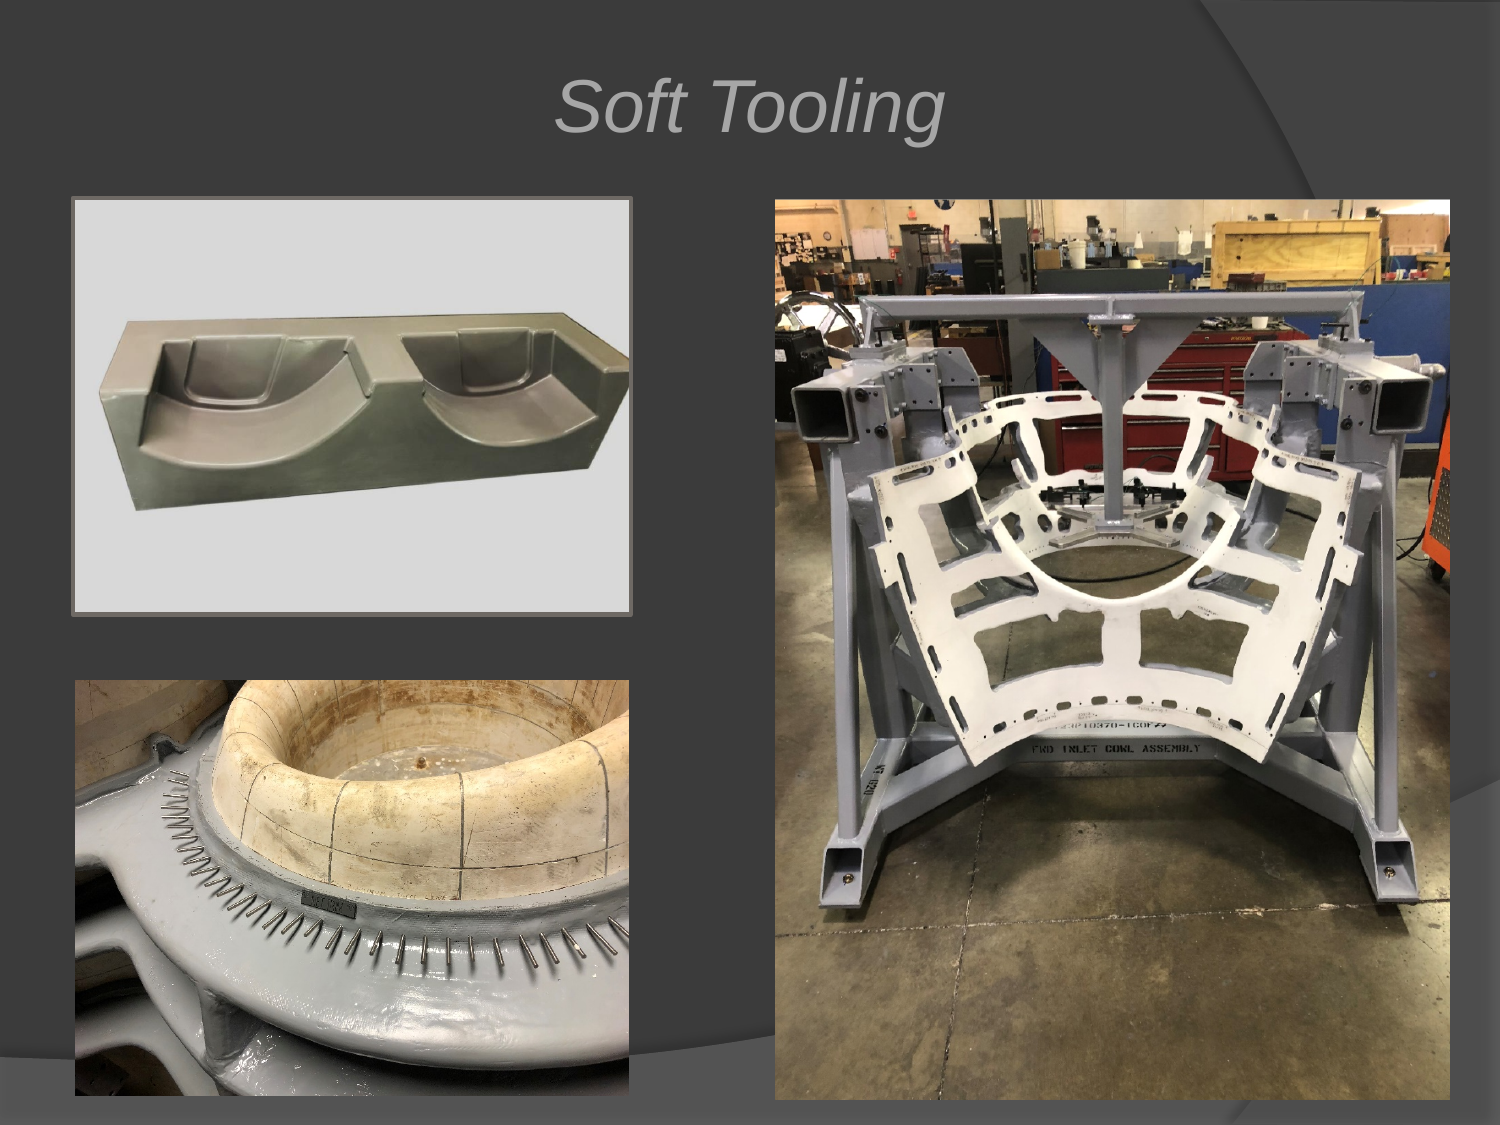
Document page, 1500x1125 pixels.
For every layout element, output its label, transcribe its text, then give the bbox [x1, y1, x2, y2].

picture [74, 680, 629, 1097]
picture [775, 200, 1450, 304]
picture [661, 312, 1500, 988]
text_box Soft Tooling [388, 49, 1112, 155]
picture [775, 997, 1450, 1099]
picture [74, 199, 629, 613]
